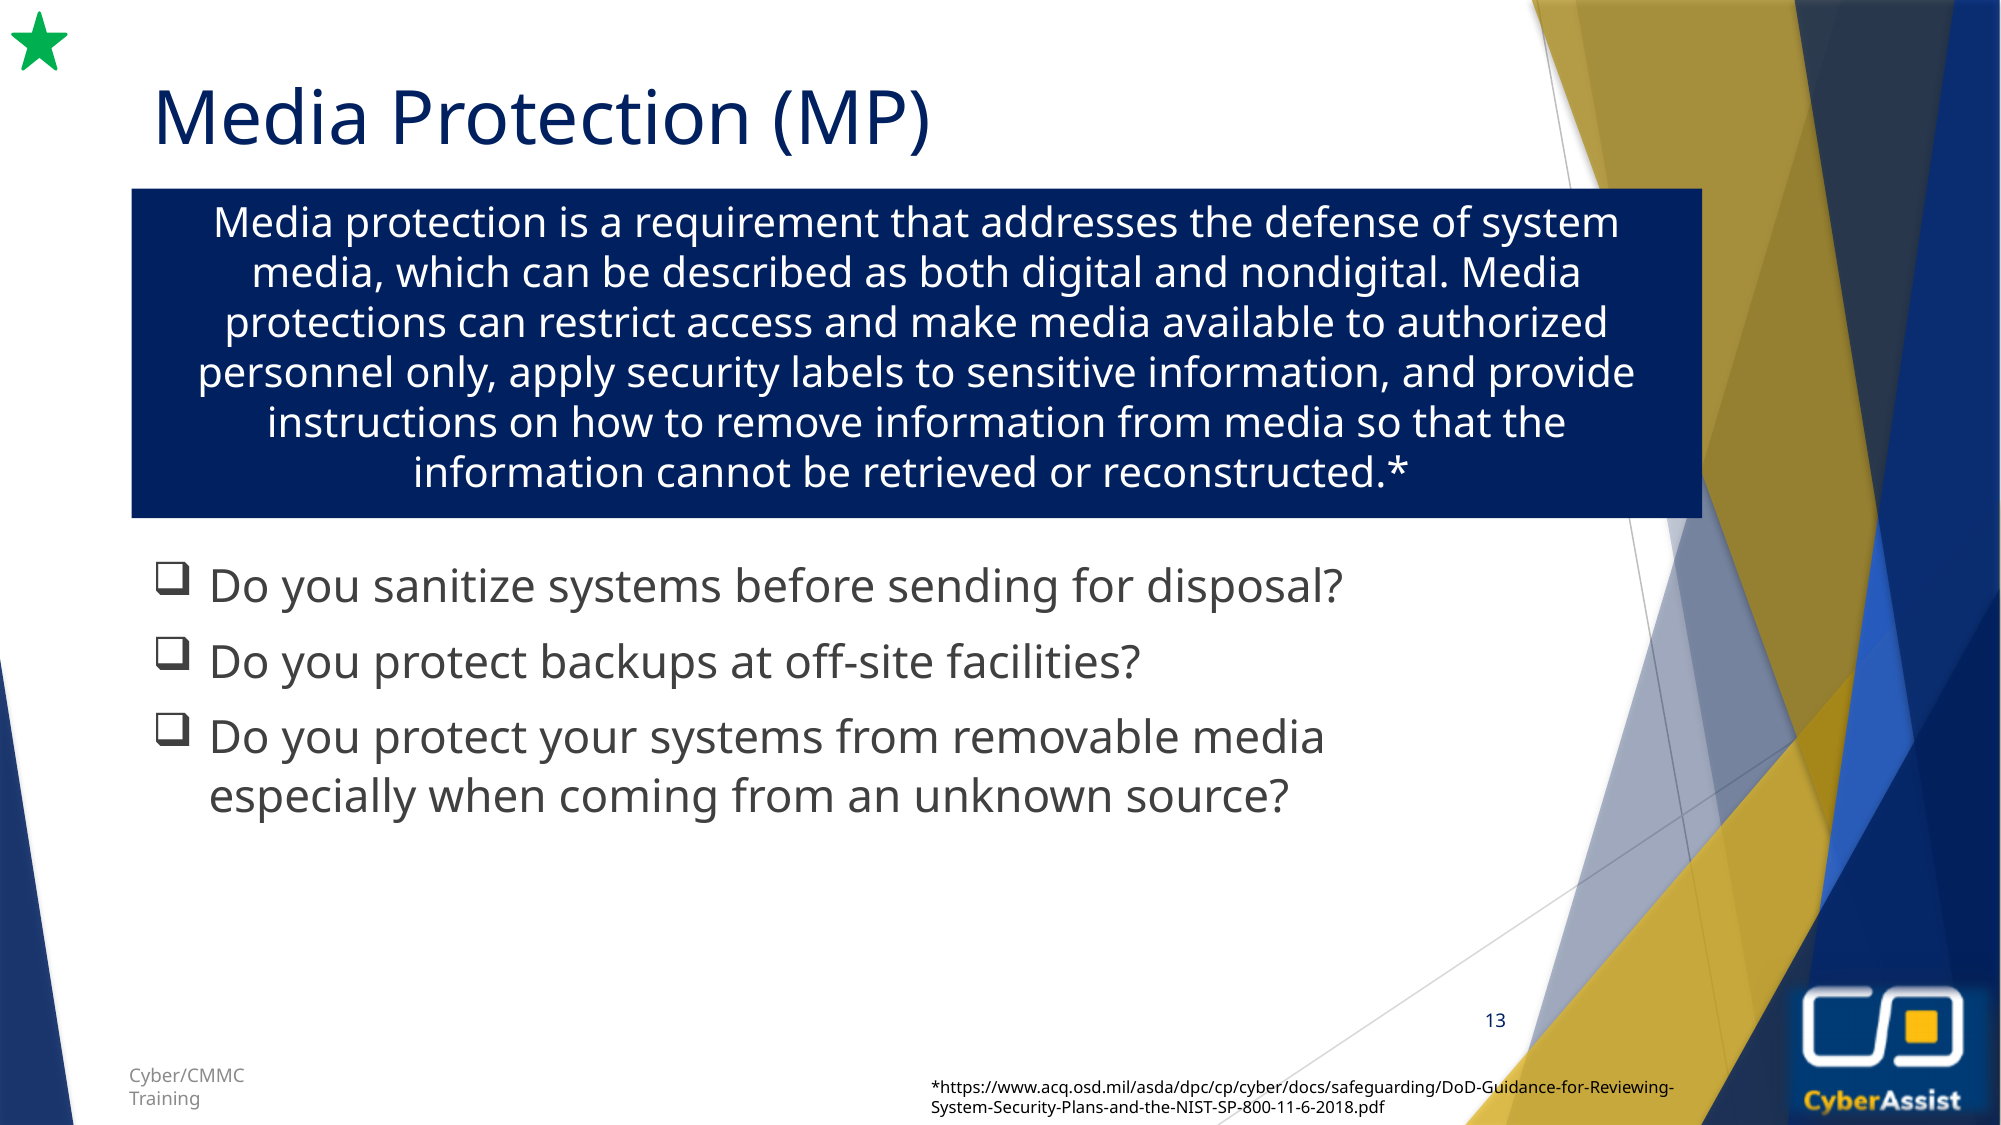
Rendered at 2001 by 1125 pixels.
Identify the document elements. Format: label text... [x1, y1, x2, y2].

list Media protection is a requirement that addresses the defense of system media, which can be described as both digital and nondigital. Media protections can restrict access and make media available to authorized personnel only, apply security labels to sensitive information, and provide instructions on how to remove information from media so that the information cannot be retrieved or reconstructed.* [131, 188, 1703, 519]
text_box Do you sanitize systems before sending for disposal? Do you protect backups at off-site facilities? Do you protect your systems from removable media especially when coming from an unknown source? [297, 545, 1519, 829]
title Media Protection (MP) [137, 62, 1863, 171]
picture [1776, 975, 2000, 1125]
footer Cyber/CMMC Training [77, 449, 297, 1117]
slide_number 13 [1409, 991, 1522, 1051]
text_box *https://www.acq.osd.mil/asda/dpc/cp/cyber/docs/safeguarding/DoD-Guidance-for-Reviewing-System-Security-Plans-and-the-NIST-SP-800-11-6-2018.pdf [916, 1069, 1693, 1124]
text_box [11, 11, 68, 71]
